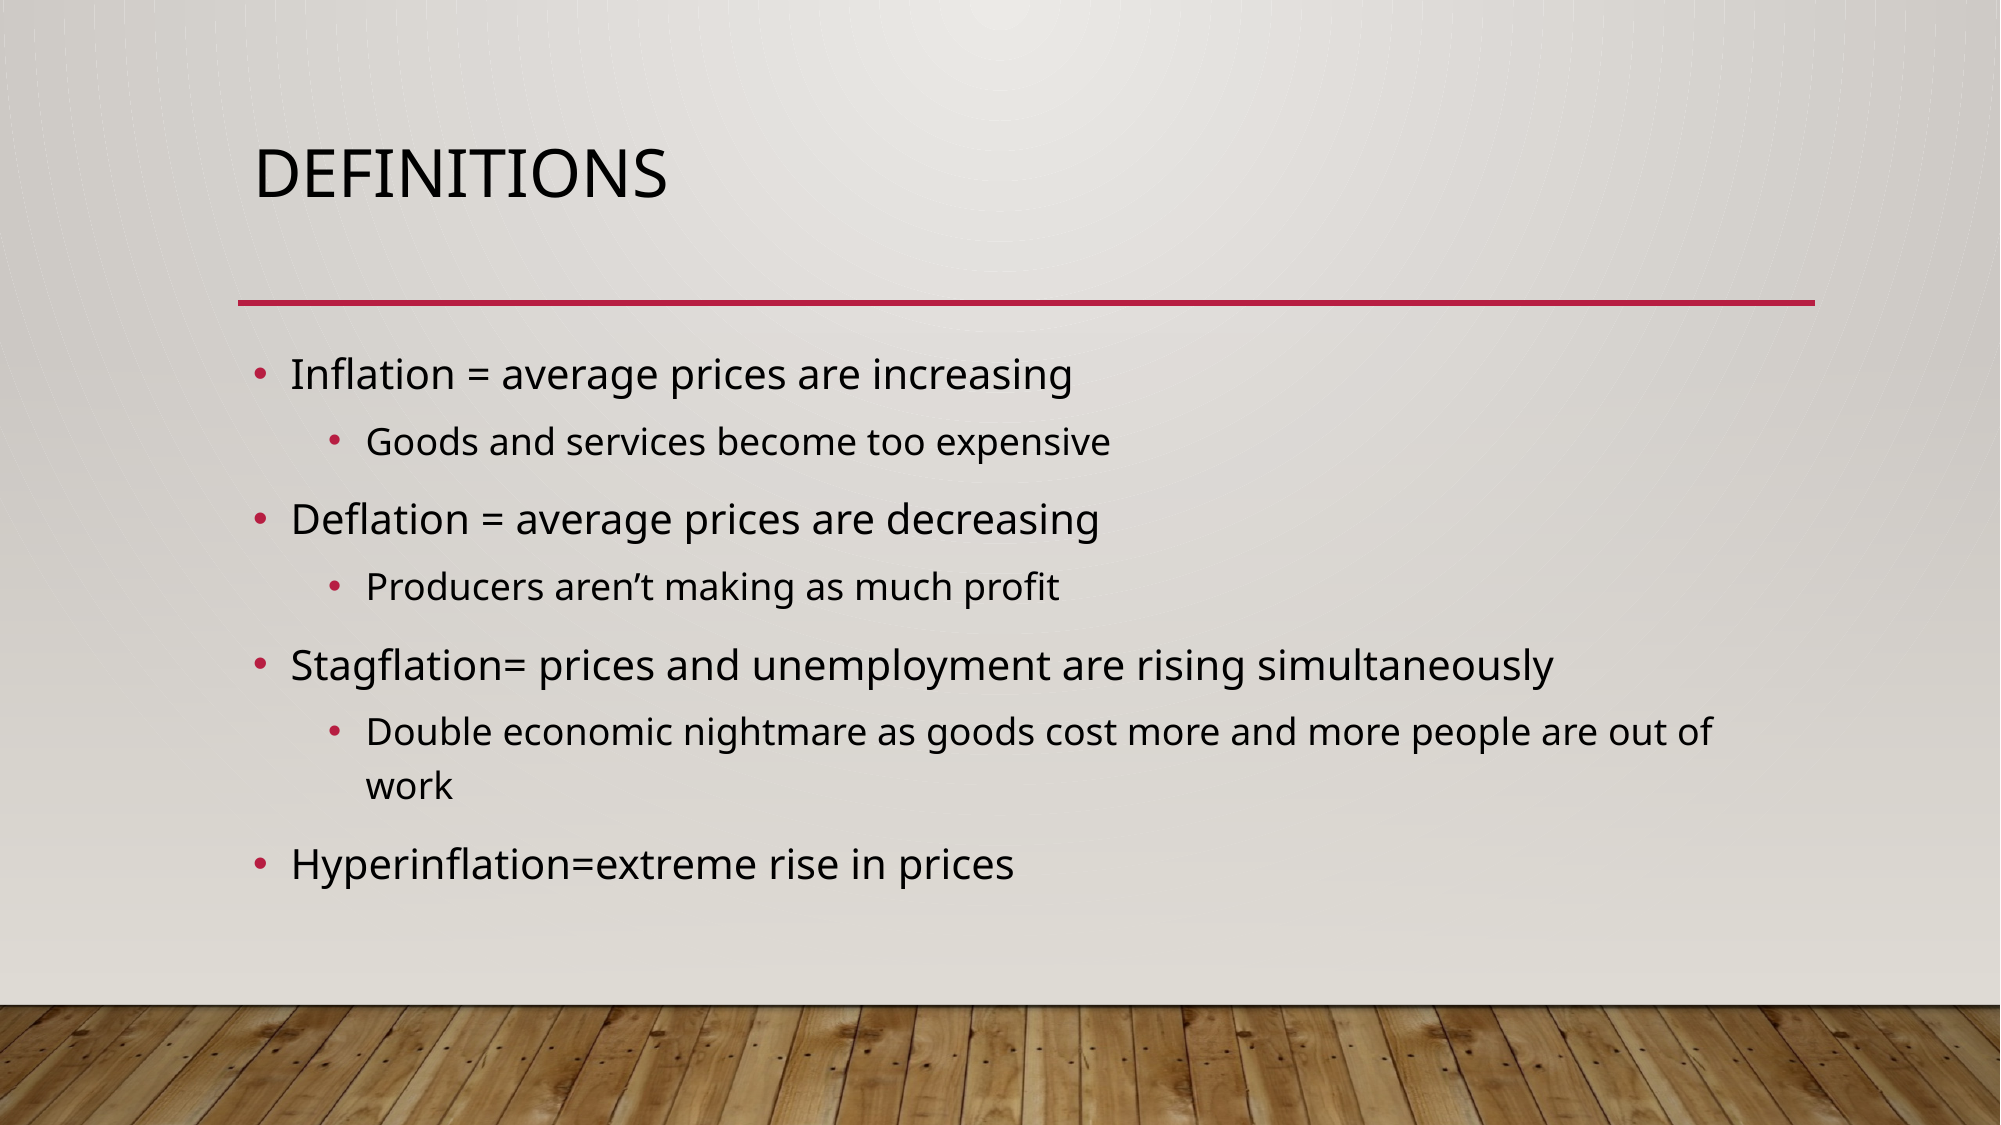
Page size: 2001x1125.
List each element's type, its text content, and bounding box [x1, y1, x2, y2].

picture [0, 1005, 2000, 1125]
list Inflation = average prices are increasing Goods and services become too expensive Deflation = average prices are decreasing Producers aren’t making as much profit Stagflation= prices and unemployment are rising simultaneously Double economic nightmare as goods cost more and more people are out of work Hyperinflation=extreme rise in prices [238, 330, 1814, 897]
title Definitions [238, 131, 1814, 305]
